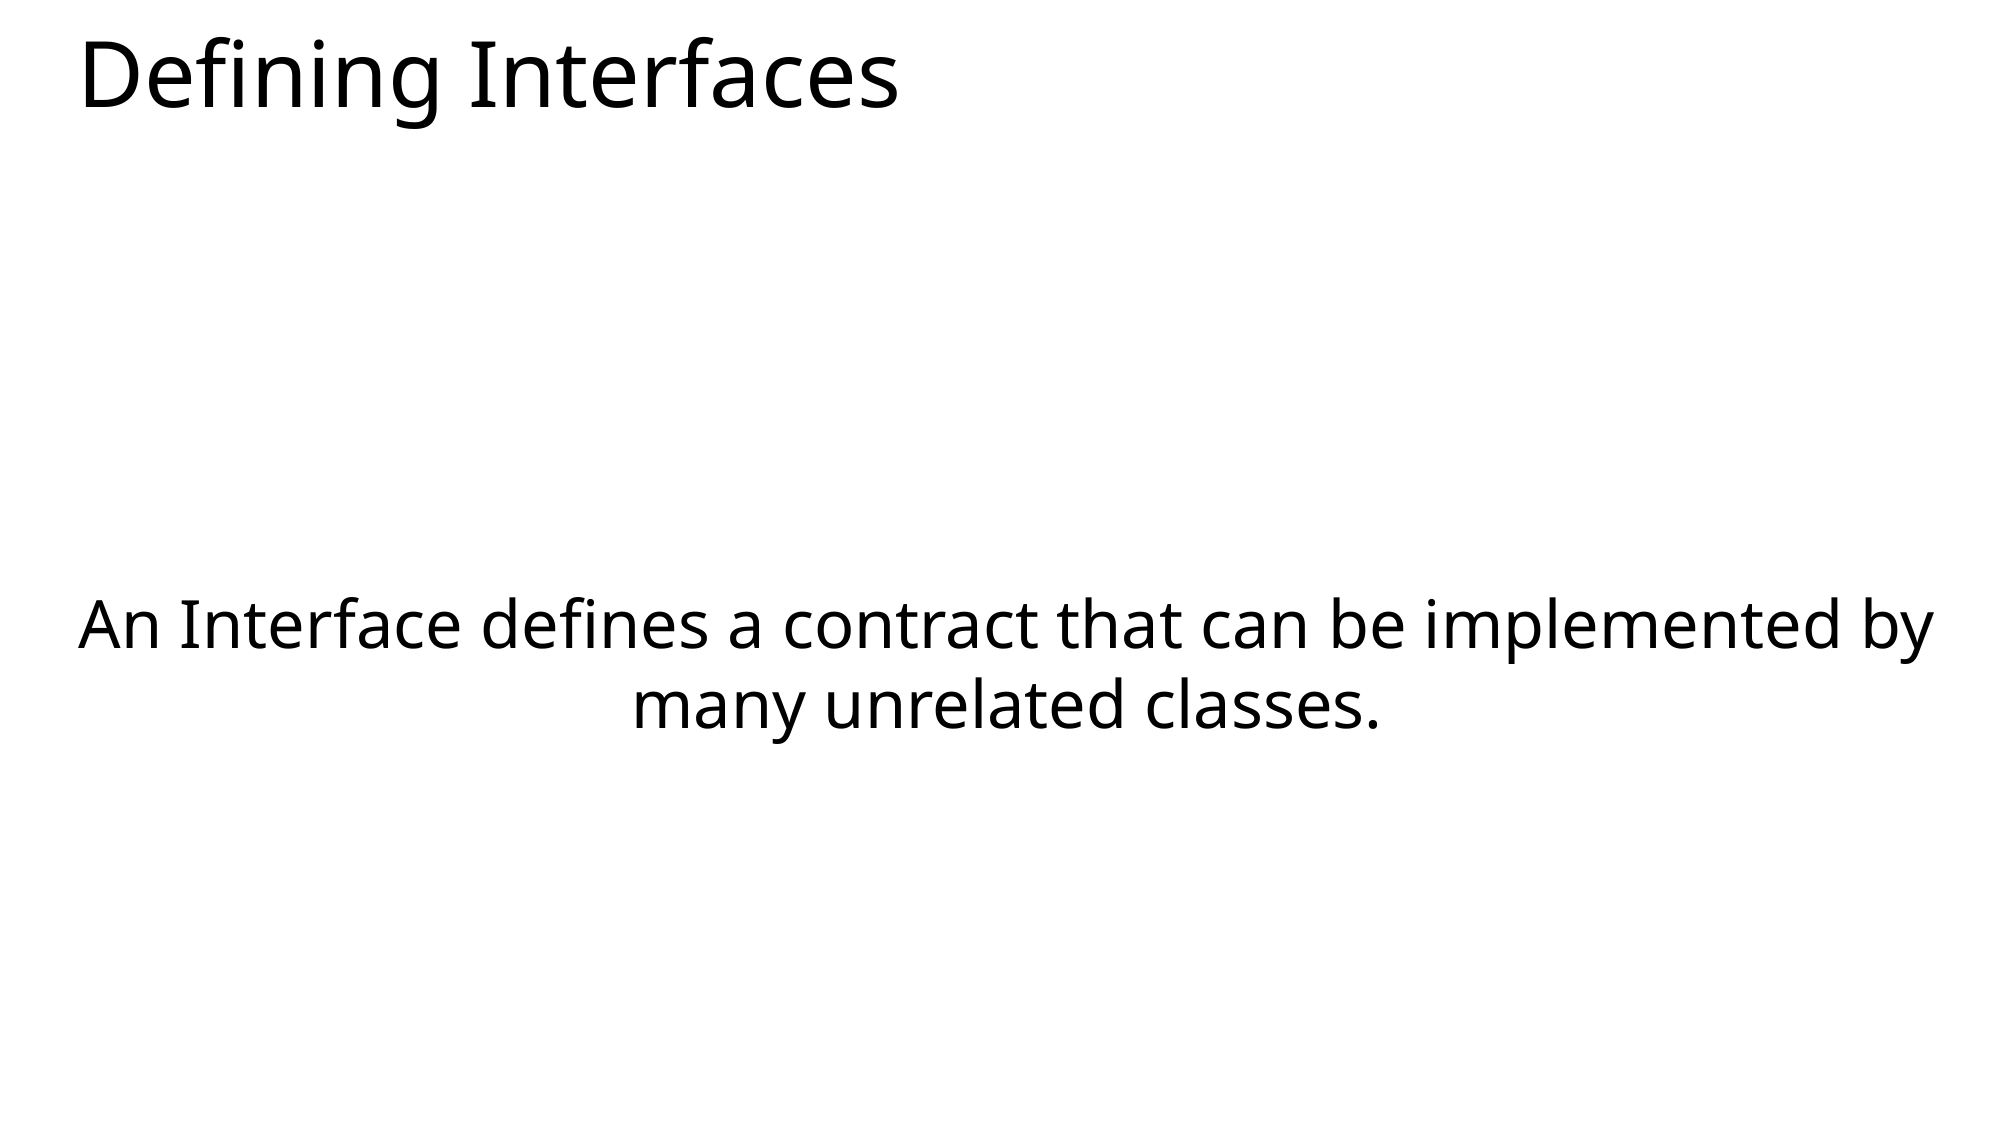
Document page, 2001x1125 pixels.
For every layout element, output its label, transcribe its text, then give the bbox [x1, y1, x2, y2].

list An Interface defines a contract that can be implemented by many unrelated classes. [62, 227, 1953, 1096]
title Defining Interfaces [62, 29, 1953, 205]
